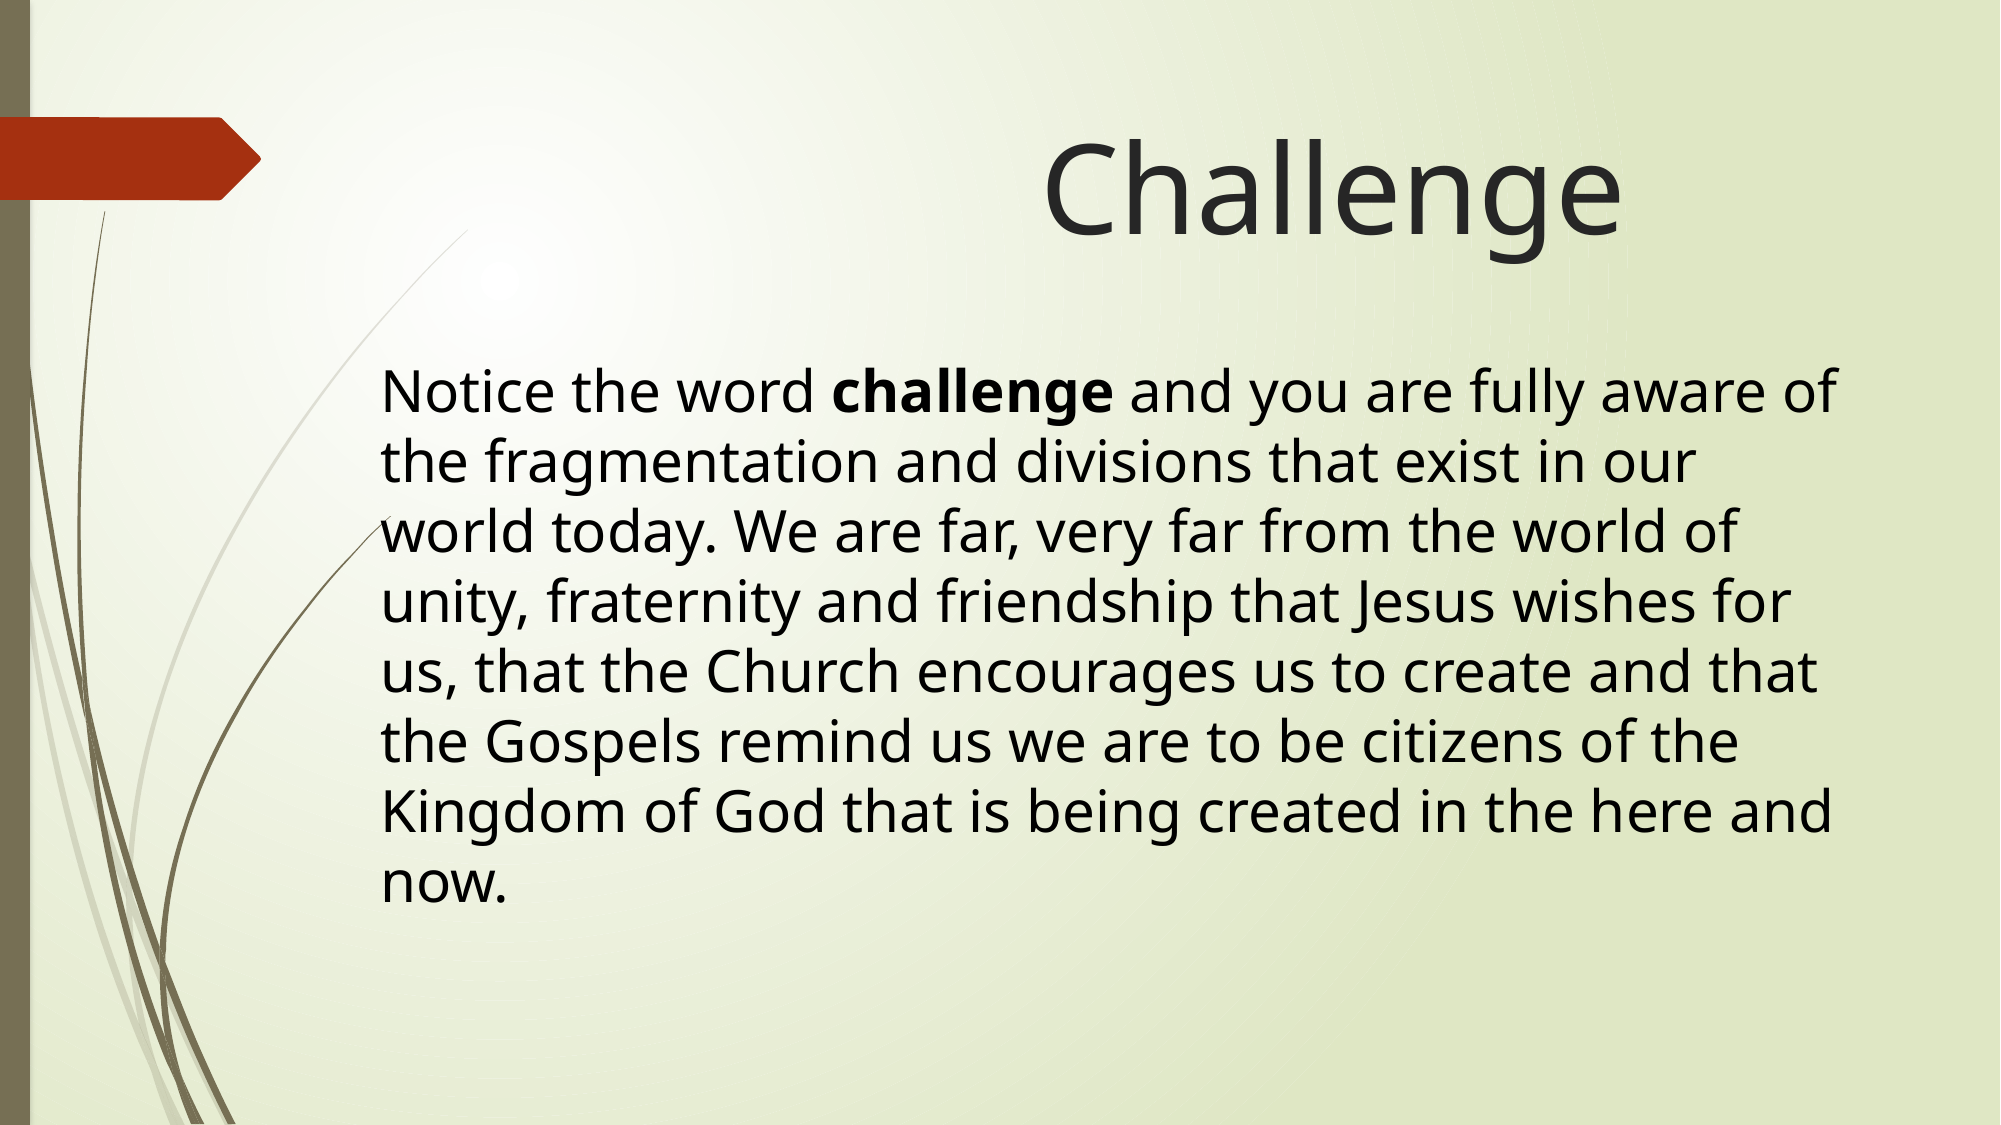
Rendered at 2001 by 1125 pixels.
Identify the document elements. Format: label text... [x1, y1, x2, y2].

text_box Notice the word challenge and you are fully aware of the fragmentation and divisions that exist in our world today. We are far, very far from the world of unity, fraternity and friendship that Jesus wishes for us, that the Church encourages us to create and that the Gospels remind us we are to be citizens of the Kingdom of God that is being created in the here and now. [365, 277, 1859, 1012]
title Challenge [425, 102, 1888, 313]
